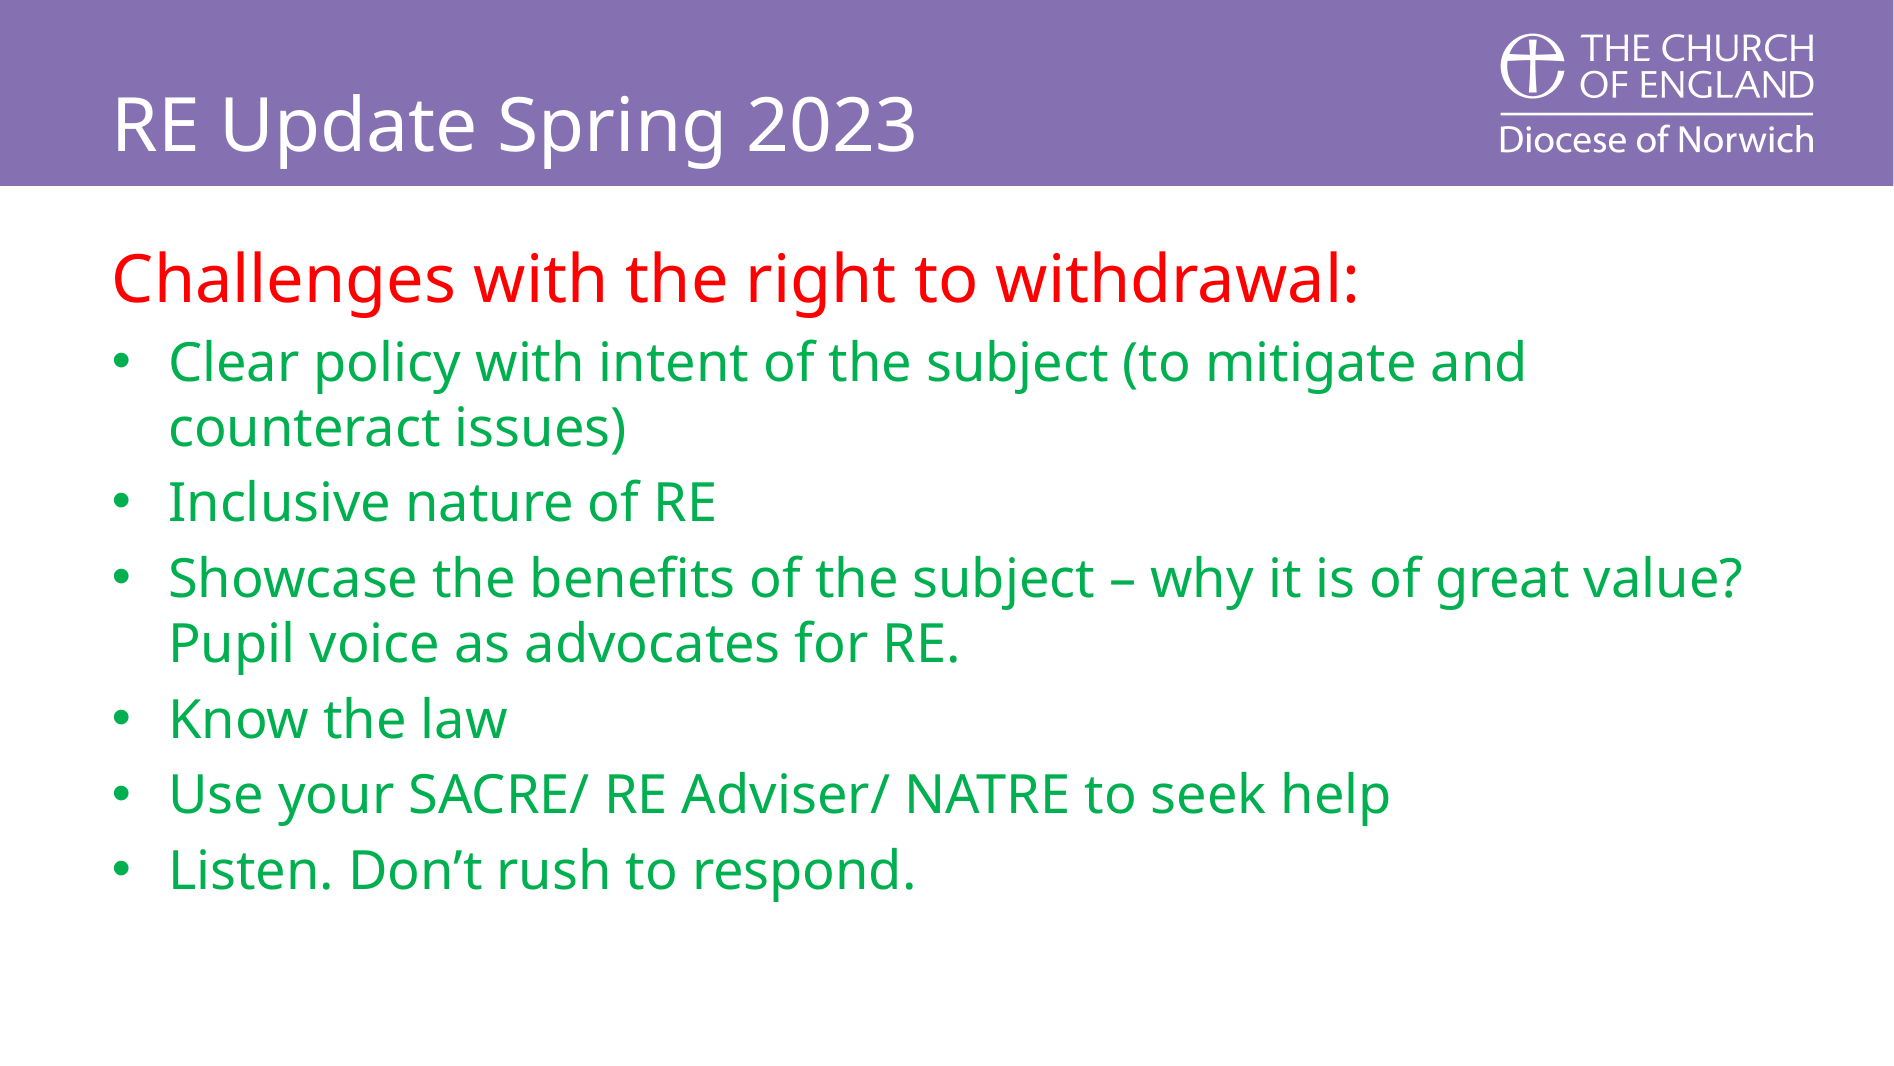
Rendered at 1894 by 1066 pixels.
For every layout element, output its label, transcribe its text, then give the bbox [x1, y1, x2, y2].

picture [1478, 12, 1836, 174]
title RE Update Spring 2023 [96, 42, 1491, 174]
list Challenges with the right to withdrawal: Clear policy with intent of the subject (to mitigate and counteract issues) Inclusive nature of RE Showcase the benefits of the subject – why it is of great value? Pupil voice as advocates for RE. Know the law Use your SACRE/ RE Adviser/ NATRE to seek help Listen. Don’t rush to respond. [96, 228, 1821, 952]
